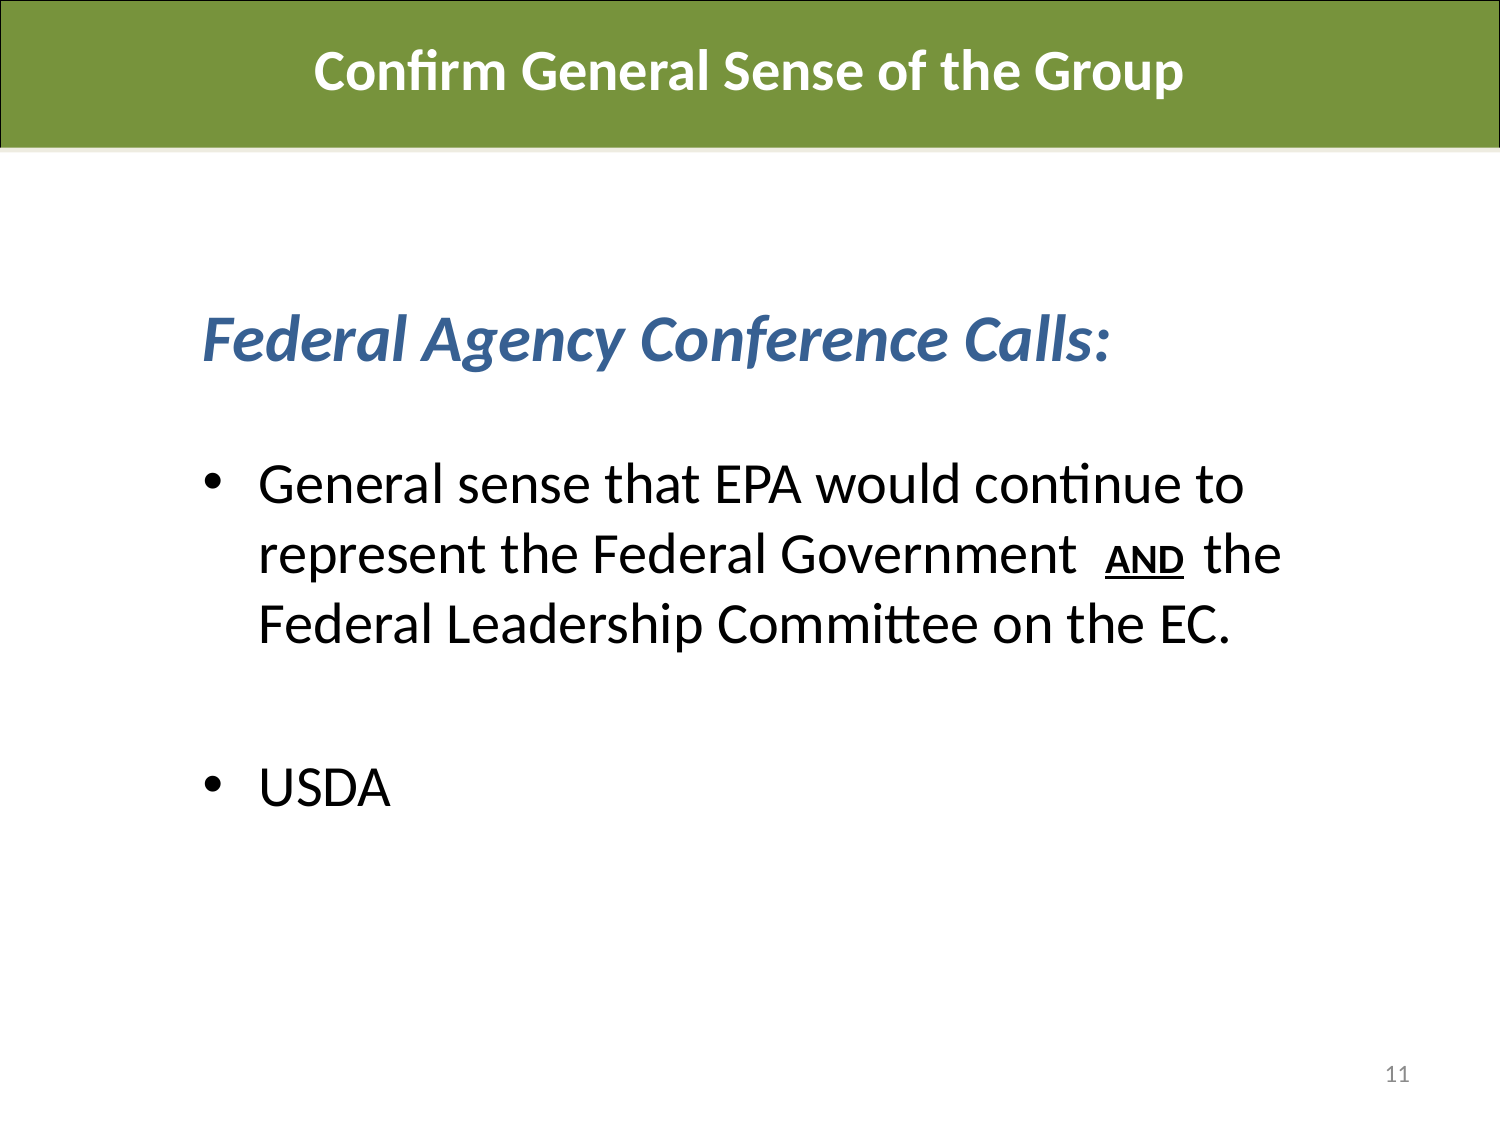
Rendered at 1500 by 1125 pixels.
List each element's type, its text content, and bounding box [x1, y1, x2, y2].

slide_number 11 [1074, 1042, 1425, 1103]
list Federal Agency Conference Calls: General sense that EPA would continue to represent the Federal Government AND the Federal Leadership Committee on the EC. USDA [187, 287, 1425, 900]
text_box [0, 0, 1500, 151]
